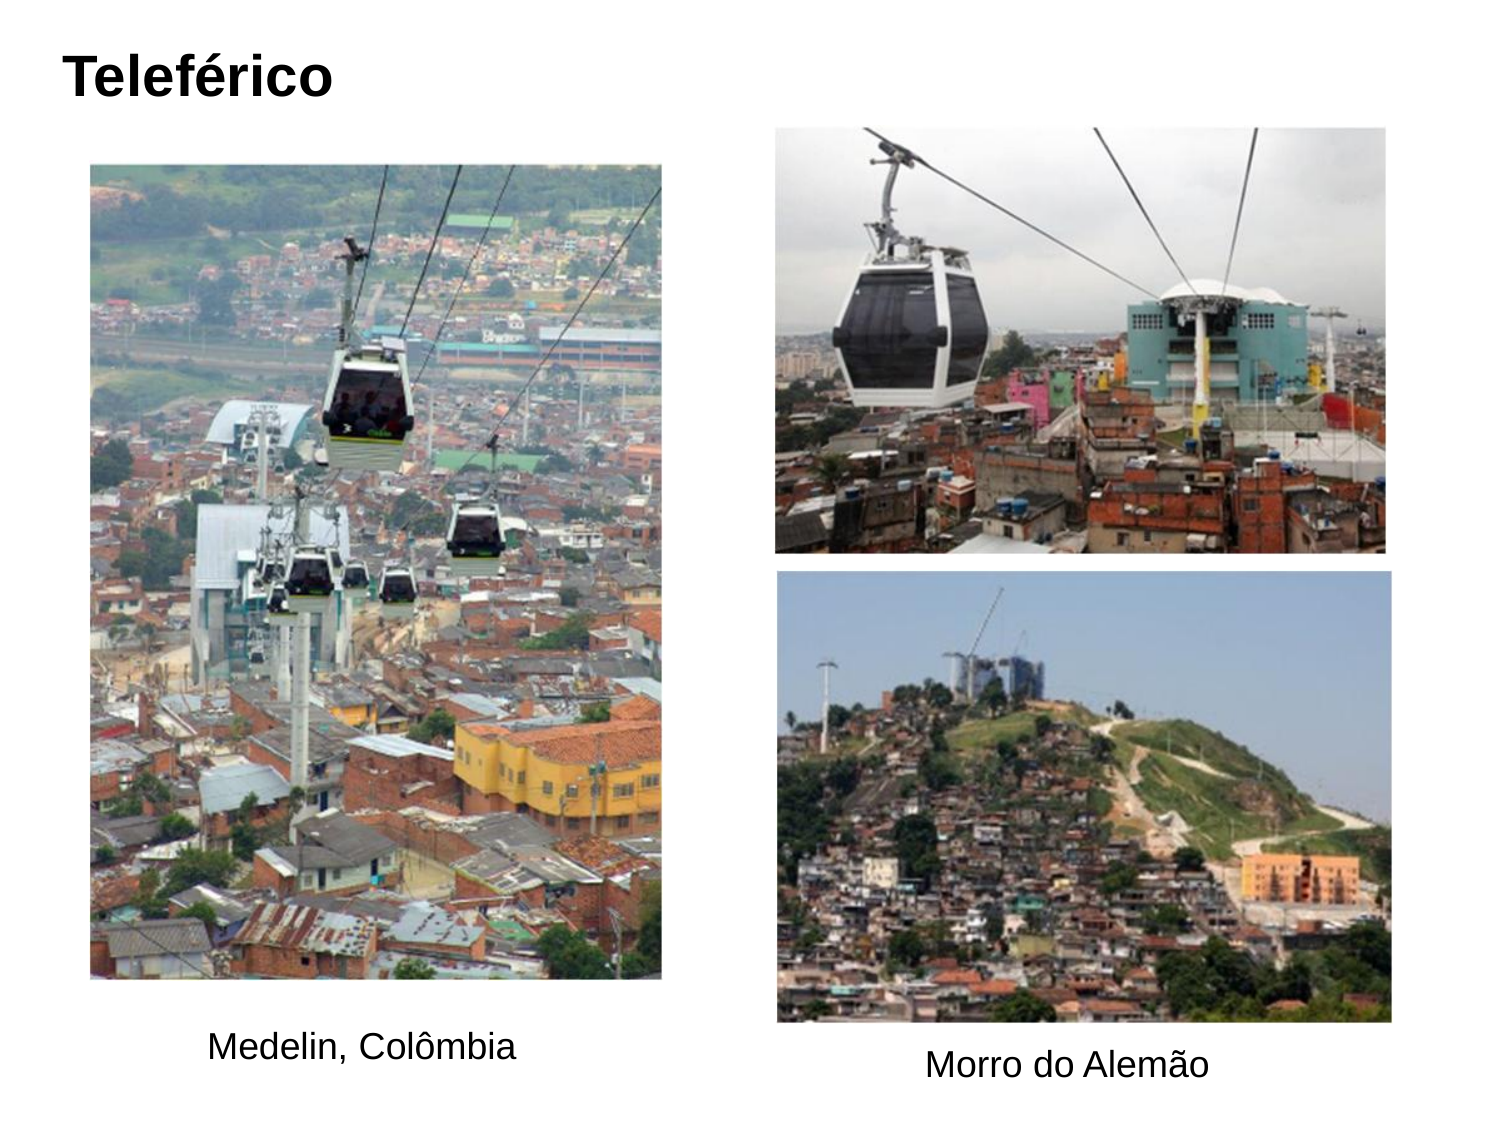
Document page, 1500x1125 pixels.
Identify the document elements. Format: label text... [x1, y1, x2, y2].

text_box Medelin, Colômbia [192, 1014, 612, 1074]
picture [773, 125, 1387, 555]
picture [776, 569, 1394, 1024]
text_box Teleférico [47, 31, 1447, 116]
picture [88, 160, 664, 981]
text_box Morro do Alemão [910, 1033, 1330, 1092]
